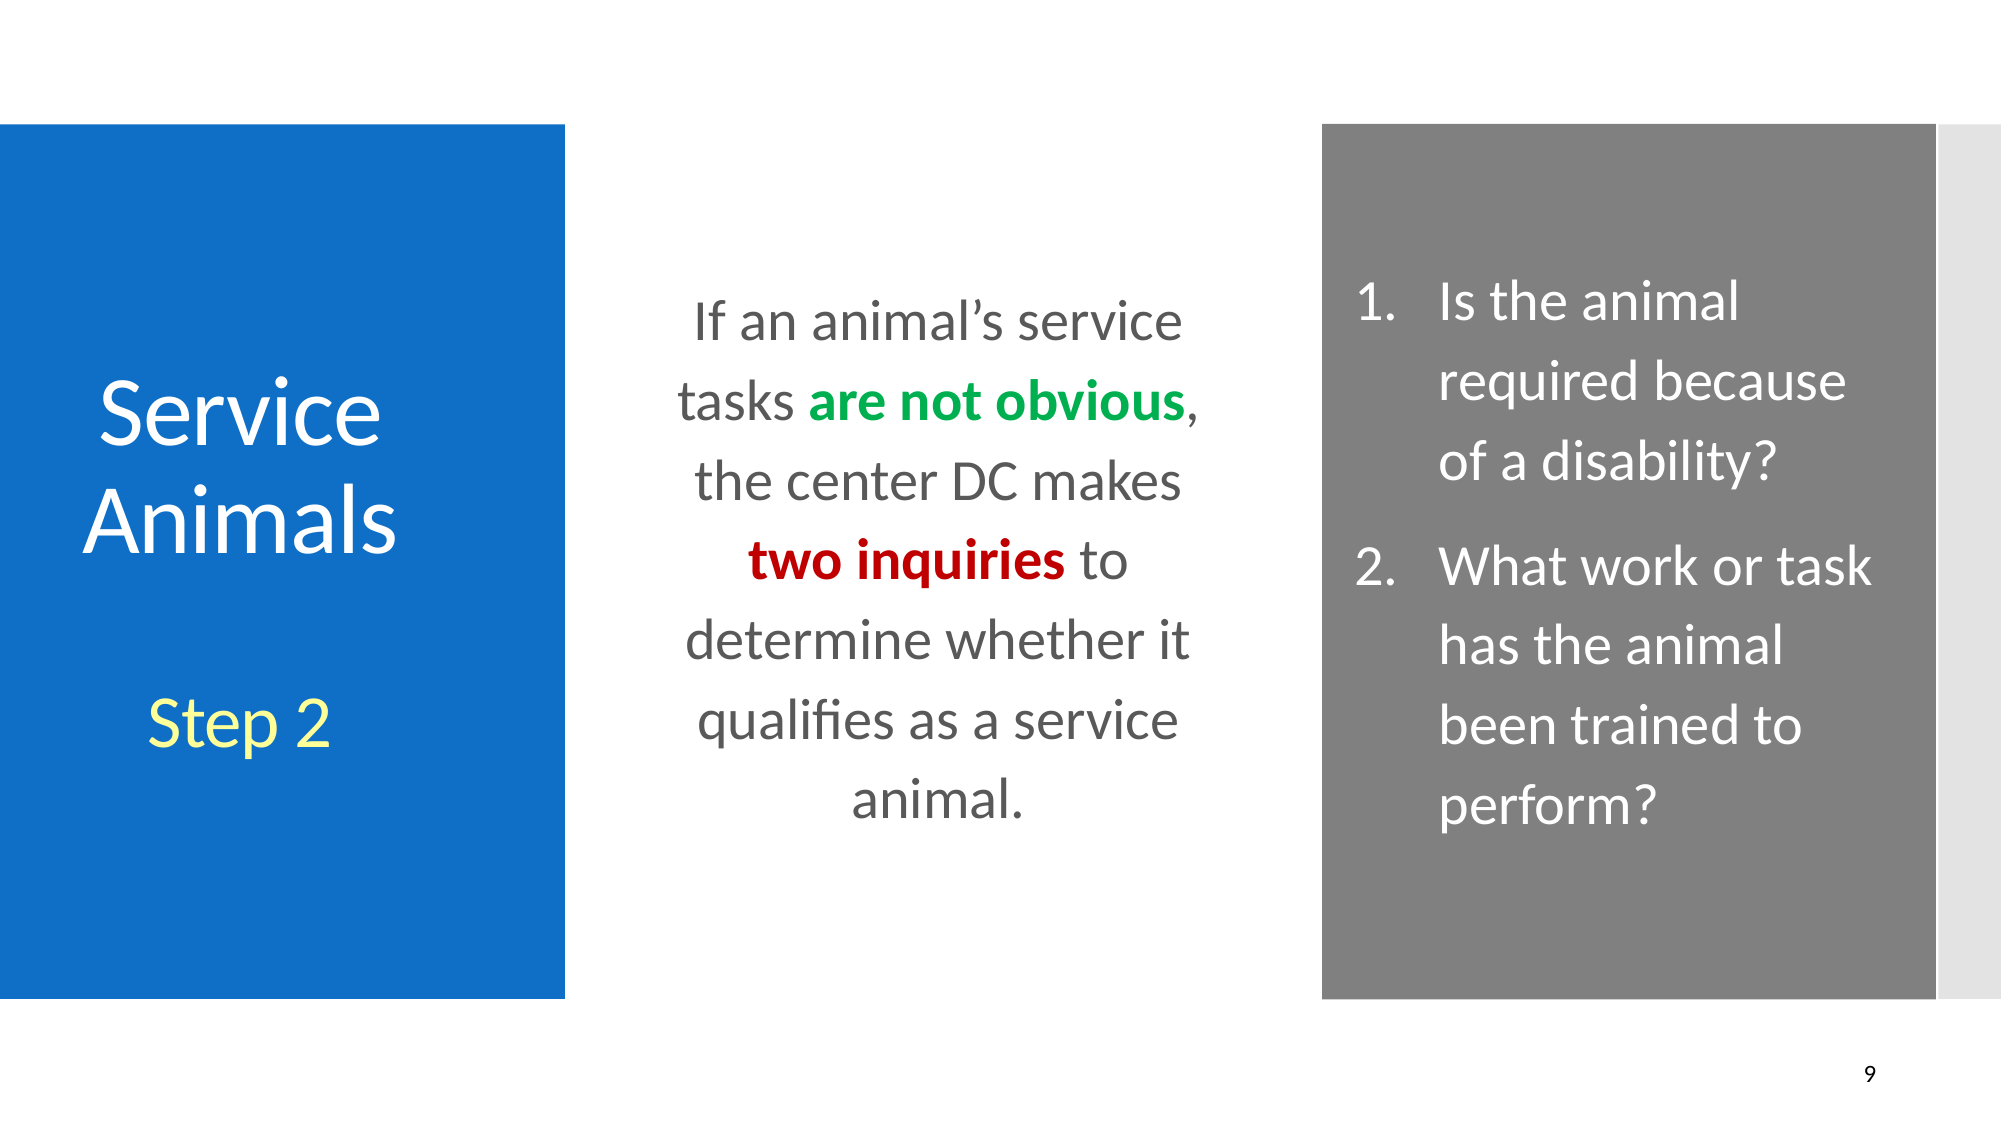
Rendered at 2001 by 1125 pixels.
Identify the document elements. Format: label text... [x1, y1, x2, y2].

title Service Animals Step 2 [39, 264, 442, 859]
slide_number 9 [1744, 1042, 1996, 1103]
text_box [1321, 123, 1937, 1000]
list If an animal’s service tasks are not obvious, the center DC makes two inquiries to determine whether it qualifies as a service animal. [653, 264, 1224, 859]
